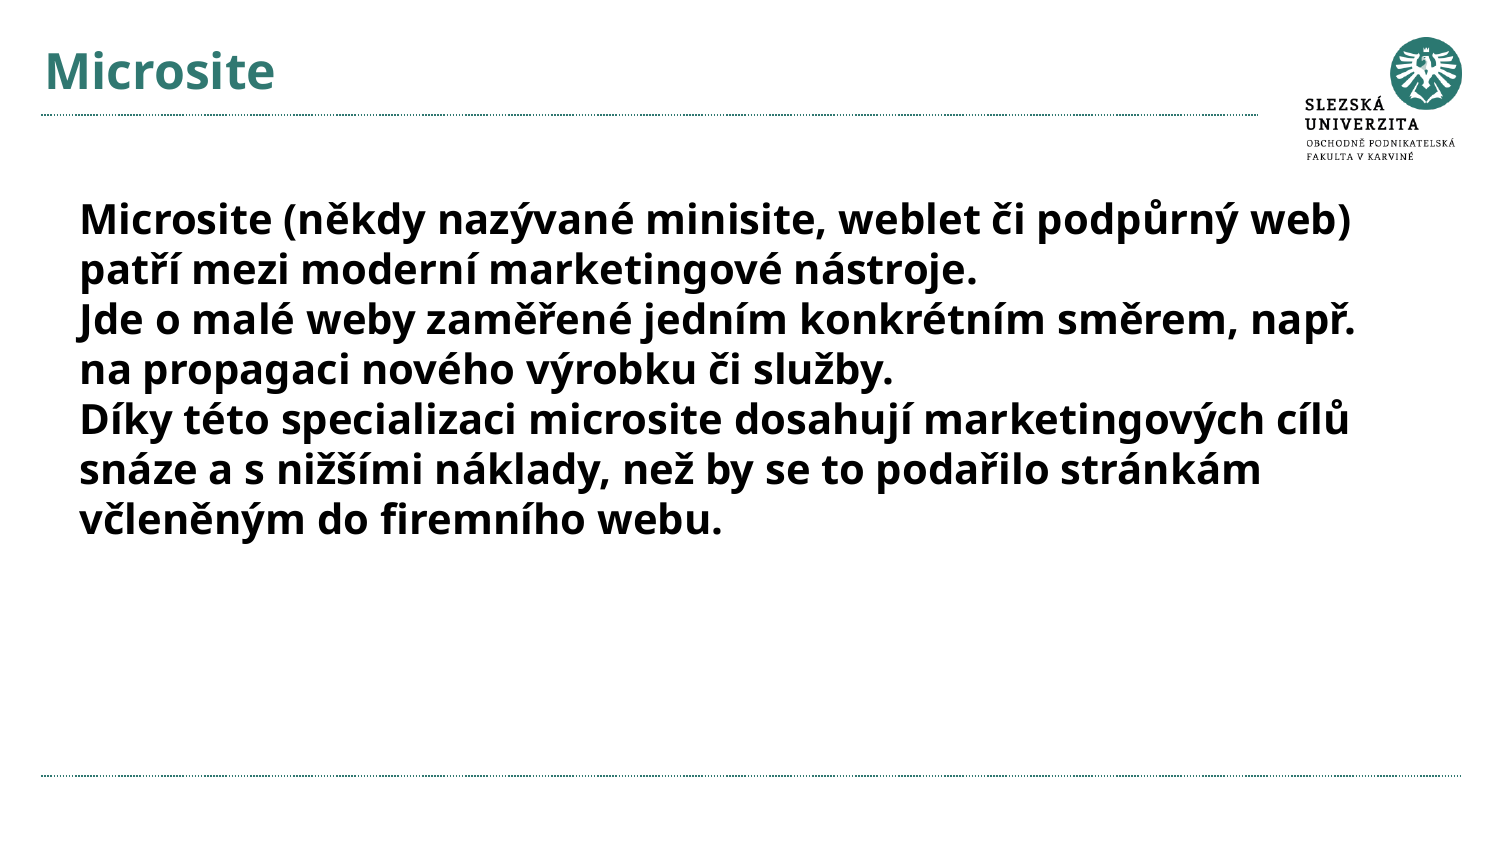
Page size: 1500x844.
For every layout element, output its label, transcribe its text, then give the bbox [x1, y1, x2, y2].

list Microsite (někdy nazývané minisite, weblet či podpůrný web) patří mezi moderní marketingové nástroje. Jde o malé weby zaměřené jedním konkrétním směrem, např. na propagaci nového výrobku či služby. Díky této specializaci microsite dosahují marketingových cílů snáze a s nižšími náklady, než by se to podařilo stránkám včleněným do firemního webu. [64, 185, 1424, 706]
title Microsite [29, 32, 1258, 116]
picture [1305, 37, 1462, 160]
